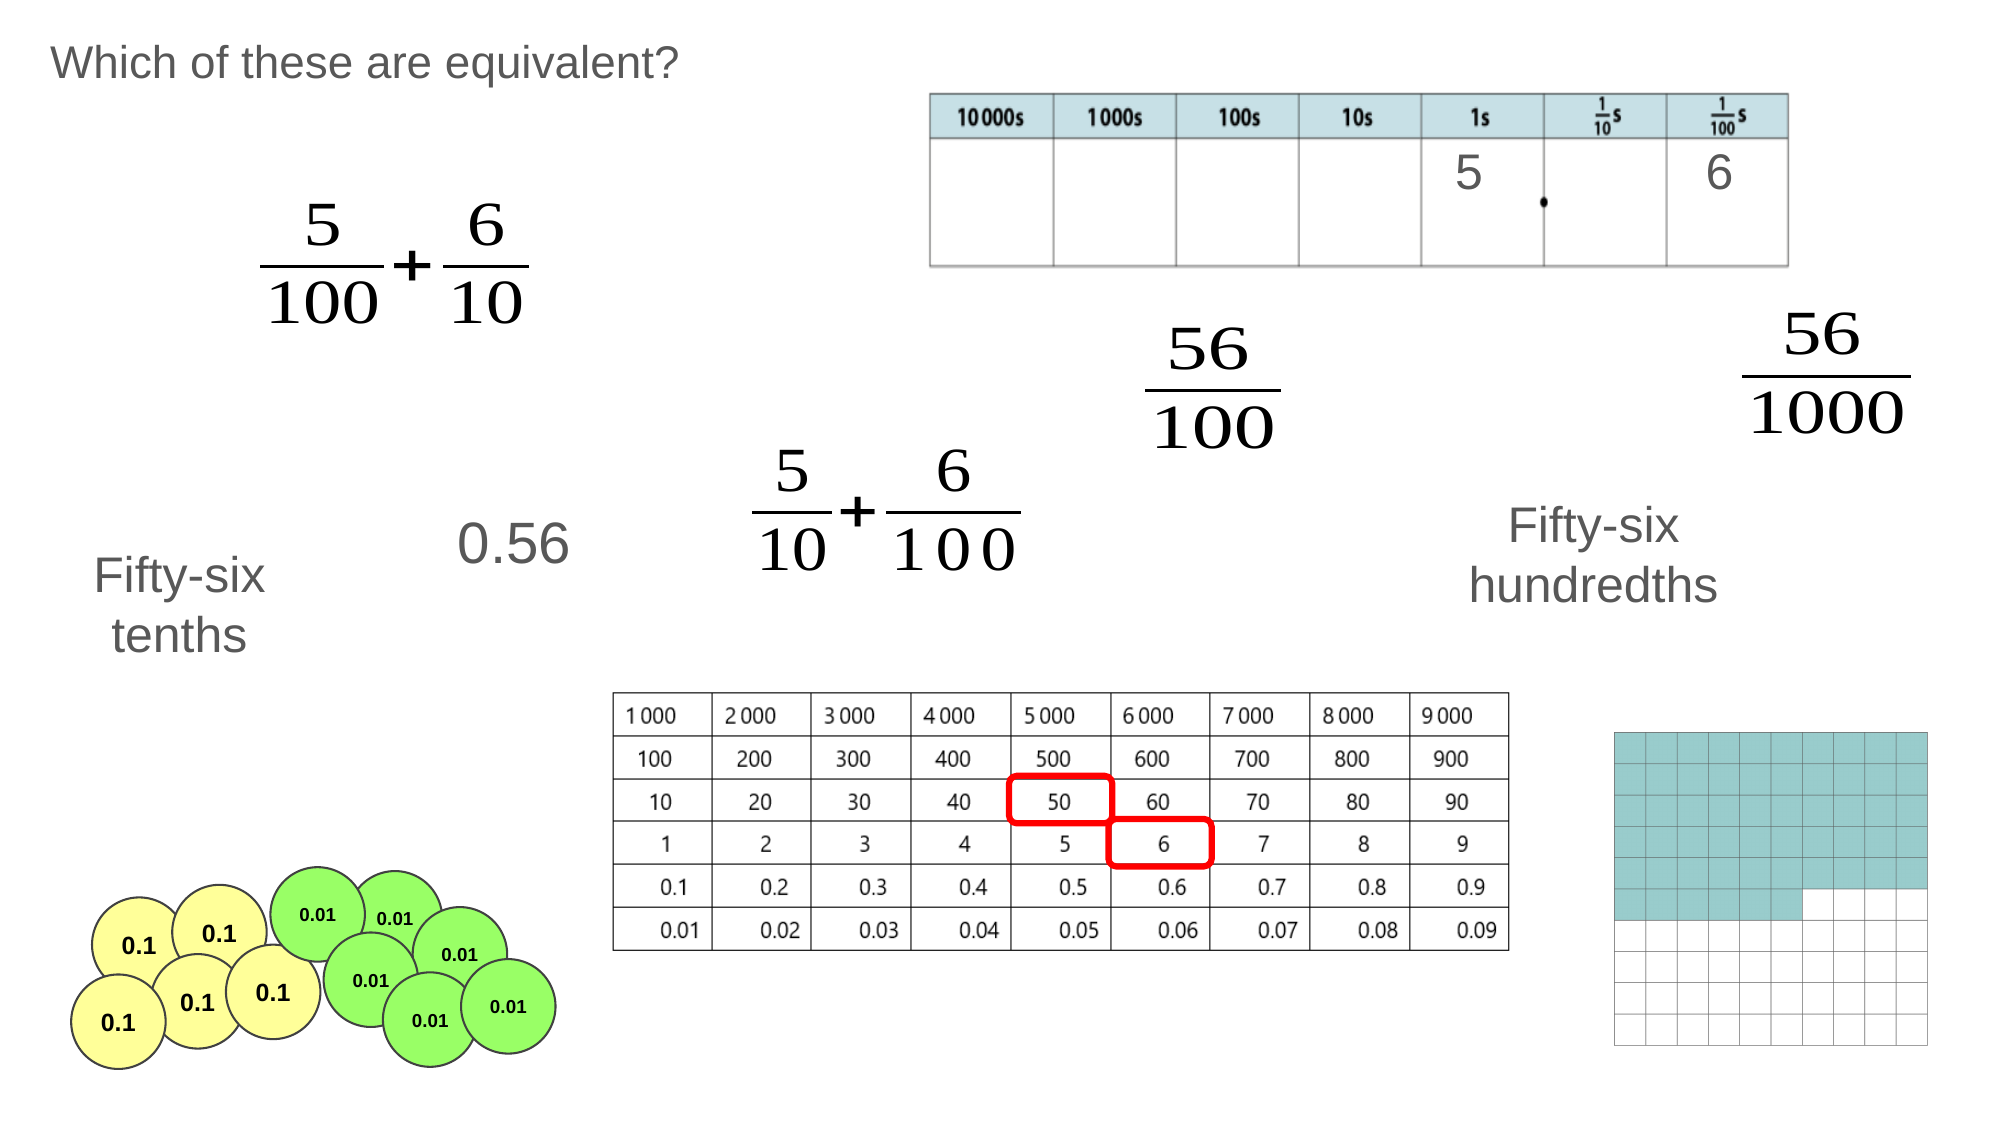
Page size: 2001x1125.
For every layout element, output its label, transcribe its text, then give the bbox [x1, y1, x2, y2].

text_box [605, 683, 1517, 958]
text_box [927, 90, 1793, 272]
picture [1614, 732, 1928, 1046]
text_box Fifty-six hundredths [1445, 485, 1742, 621]
text_box Fifty-six tenths [31, 535, 328, 670]
text_box Which of these are equivalent? [35, 25, 696, 95]
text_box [71, 867, 556, 1069]
text_box 0.56 [443, 497, 587, 583]
